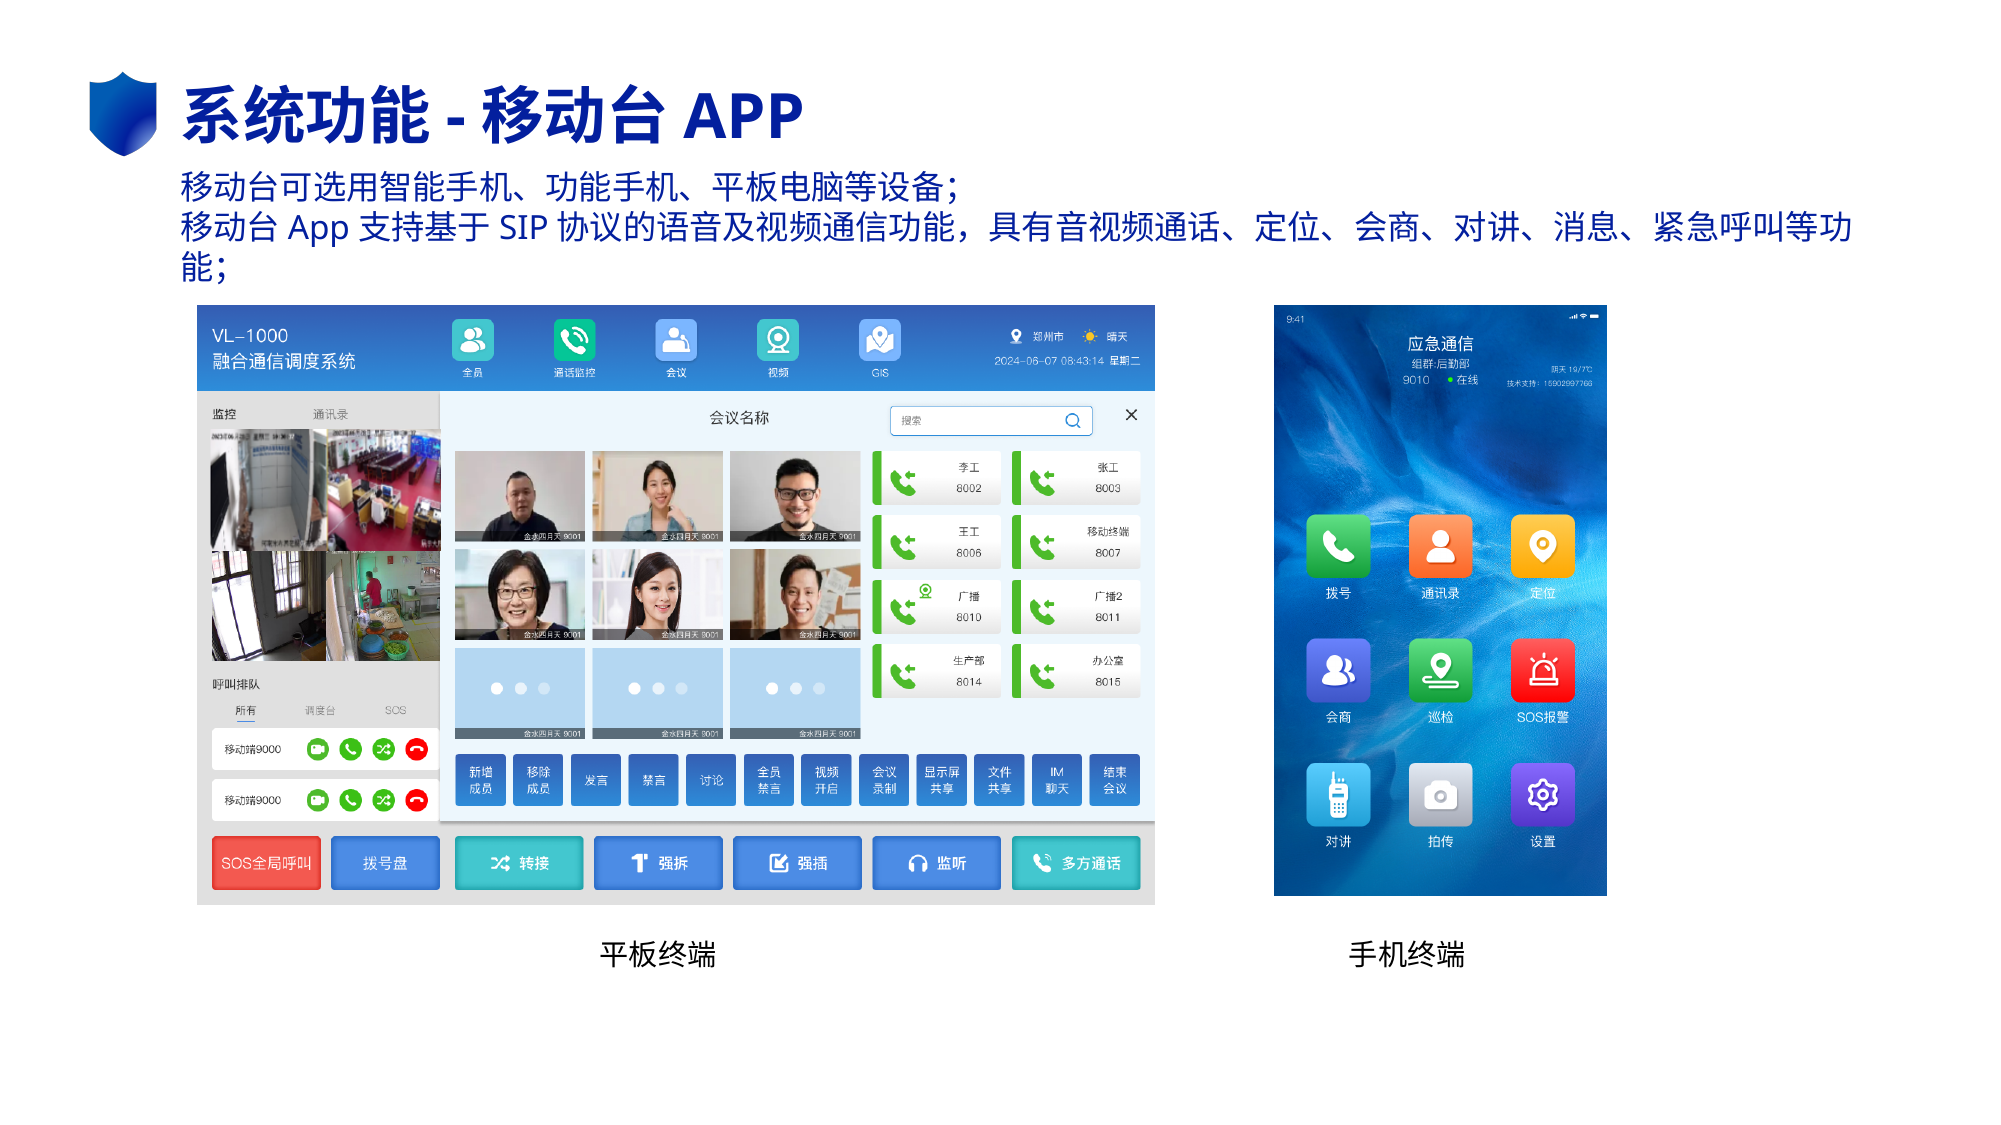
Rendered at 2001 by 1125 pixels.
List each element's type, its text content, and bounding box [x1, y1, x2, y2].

text_box 系统功能-移动台APP [0, 68, 957, 158]
picture [1274, 305, 1607, 896]
text_box 平板终端 [584, 911, 766, 987]
picture [80, 71, 166, 157]
picture [197, 305, 1155, 905]
text_box 移动台可选用智能手机、功能手机、平板电脑等设备； 移动台App支持基于SIP协议的语音及视频通信功能，具有音视频通话、定位、会商、对讲、消息、紧急呼叫等功能； [165, 158, 1889, 294]
text_box 手机终端 [1334, 911, 1515, 987]
